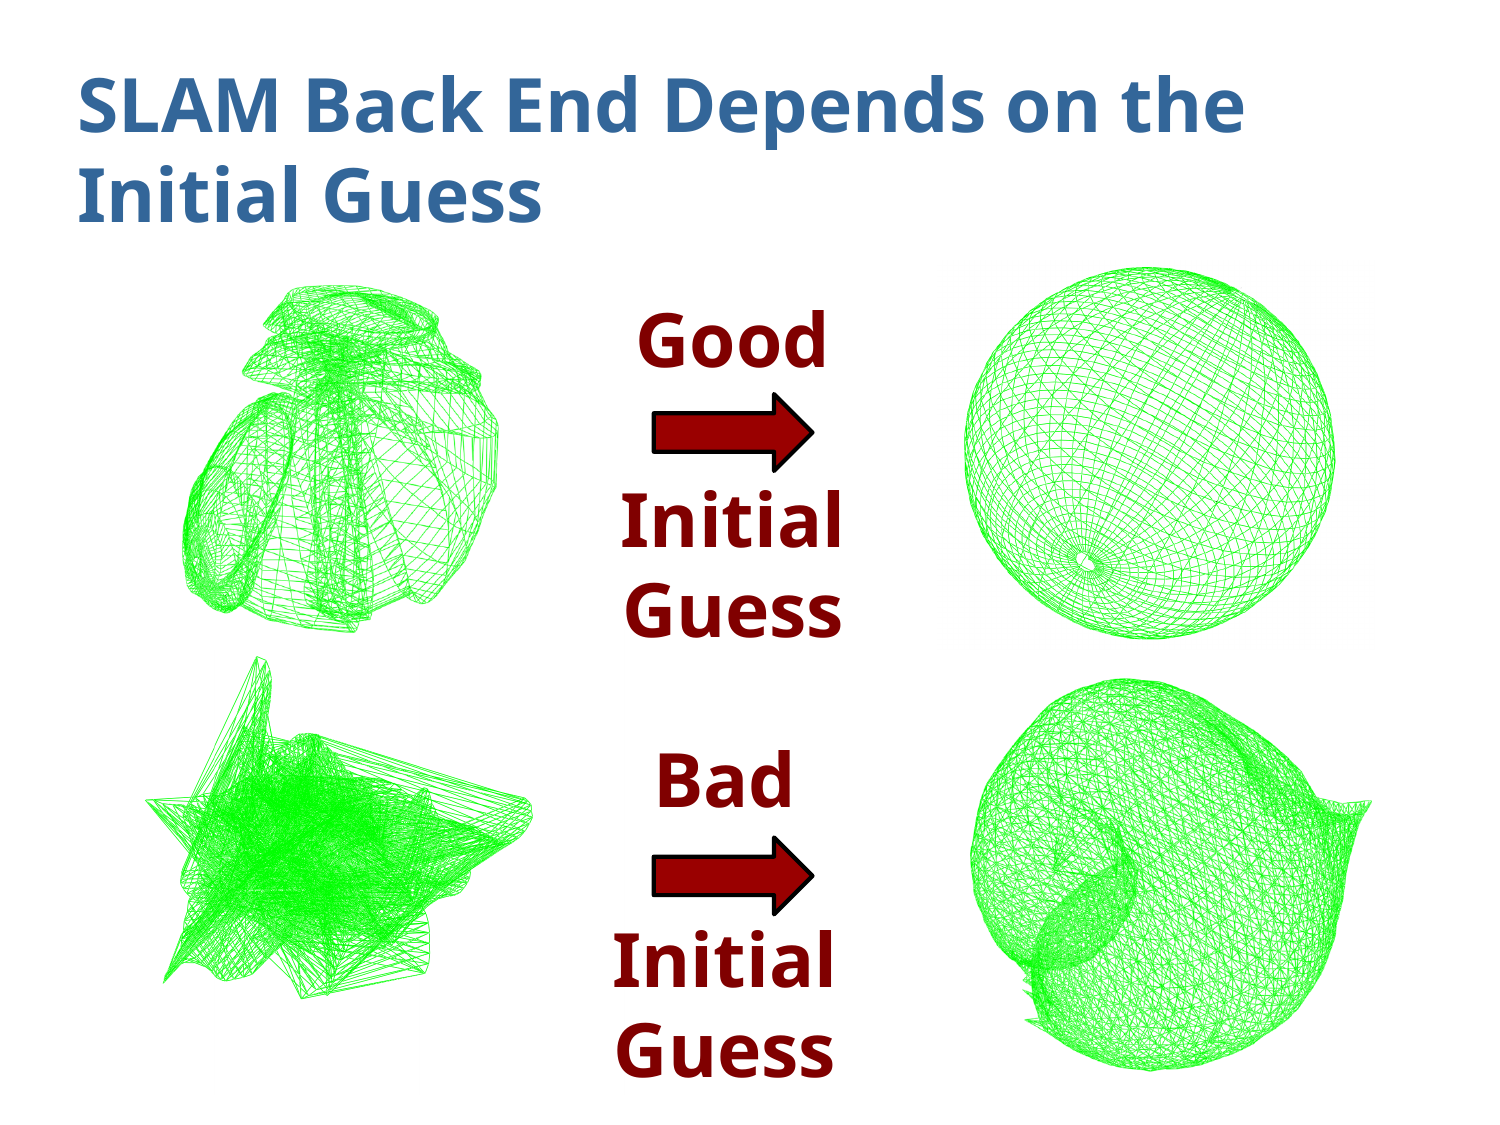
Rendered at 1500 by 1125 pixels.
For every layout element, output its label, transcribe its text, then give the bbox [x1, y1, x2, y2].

text_box Bad Initial Guess [628, 724, 882, 1100]
title SLAM Back End Depends on the Initial Guess [62, 50, 1475, 247]
picture [887, 659, 1465, 1101]
picture [10, 264, 626, 1095]
picture [937, 259, 1376, 651]
text_box Good Initial Guess [555, 285, 934, 661]
